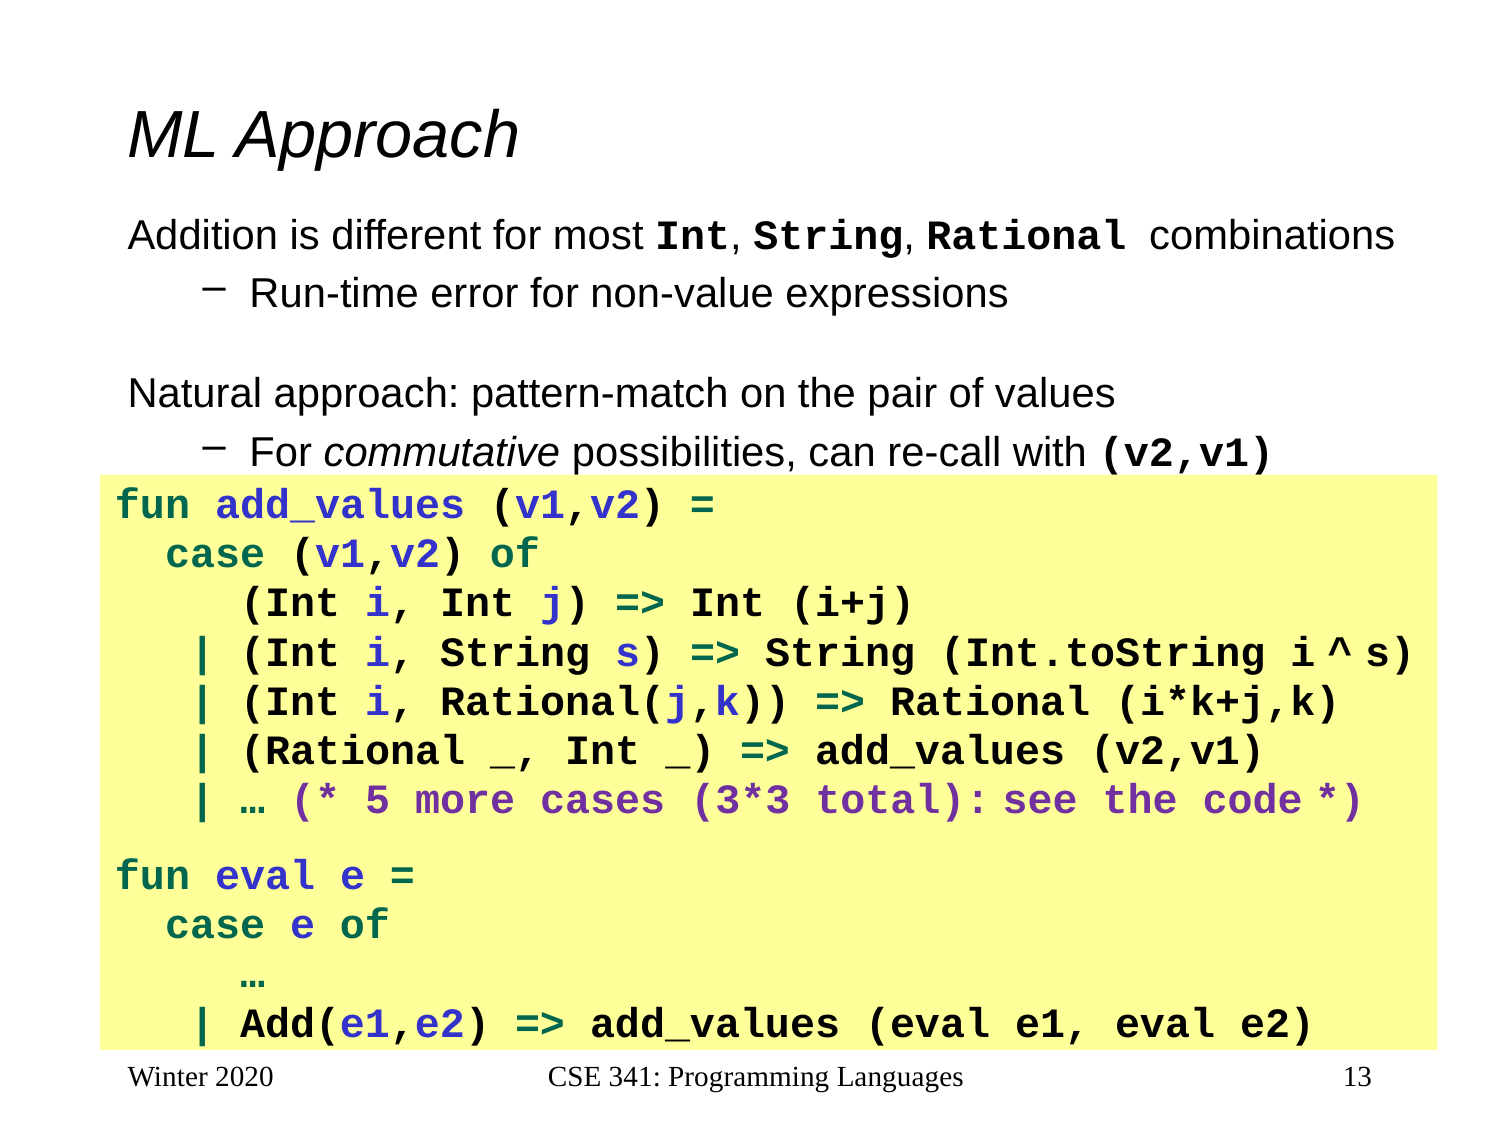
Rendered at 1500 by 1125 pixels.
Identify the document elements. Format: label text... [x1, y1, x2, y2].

footer CSE 341: Programming Languages [474, 1050, 1038, 1125]
list Addition is different for most Int, String, Rational combinations Run-time error for non-value expressions Natural approach: pattern-match on the pair of values For commutative possibilities, can re-call with (v2,v1) [112, 199, 1413, 474]
slide_number Winter 2020 [112, 1050, 426, 1125]
title ML Approach [112, 37, 1388, 199]
text_box fun add_values (v1,v2) = case (v1,v2) of (Int i, Int j) => Int (i+j) | (Int i, String s) => String (Int.toString i ^ s) | (Int i, Rational(j,k)) => Rational (i*k+j,k) | (Rational _, Int _) => add_values (v2,v1) | … (* 5 more cases (3*3 total): see the code *) fun eval e = case e of … | Add(e1,e2) => add_values (eval e1, eval e2) [99, 474, 1438, 1050]
slide_number 13 [1074, 1050, 1388, 1125]
